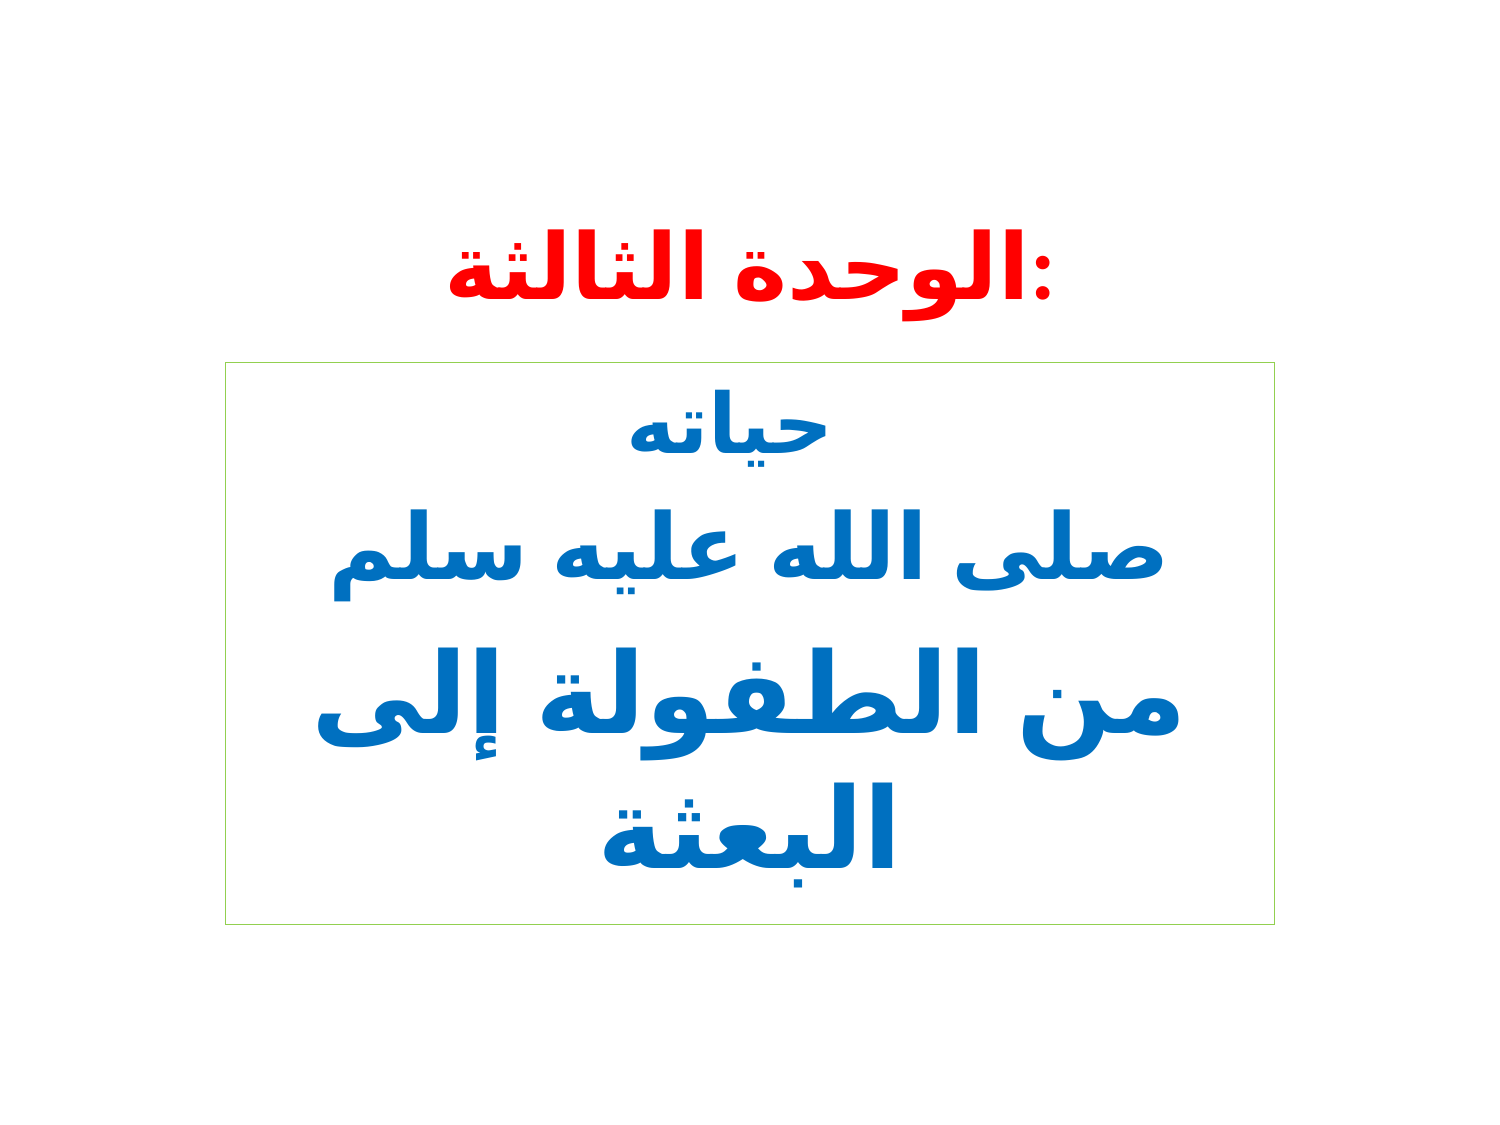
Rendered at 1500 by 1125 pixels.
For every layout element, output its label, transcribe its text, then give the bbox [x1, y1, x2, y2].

subtitle حياته صلى الله عليه سلم من الطفولة إلى البعثة [225, 362, 1275, 925]
title الوحدة الثالثة: [112, 149, 1388, 375]
